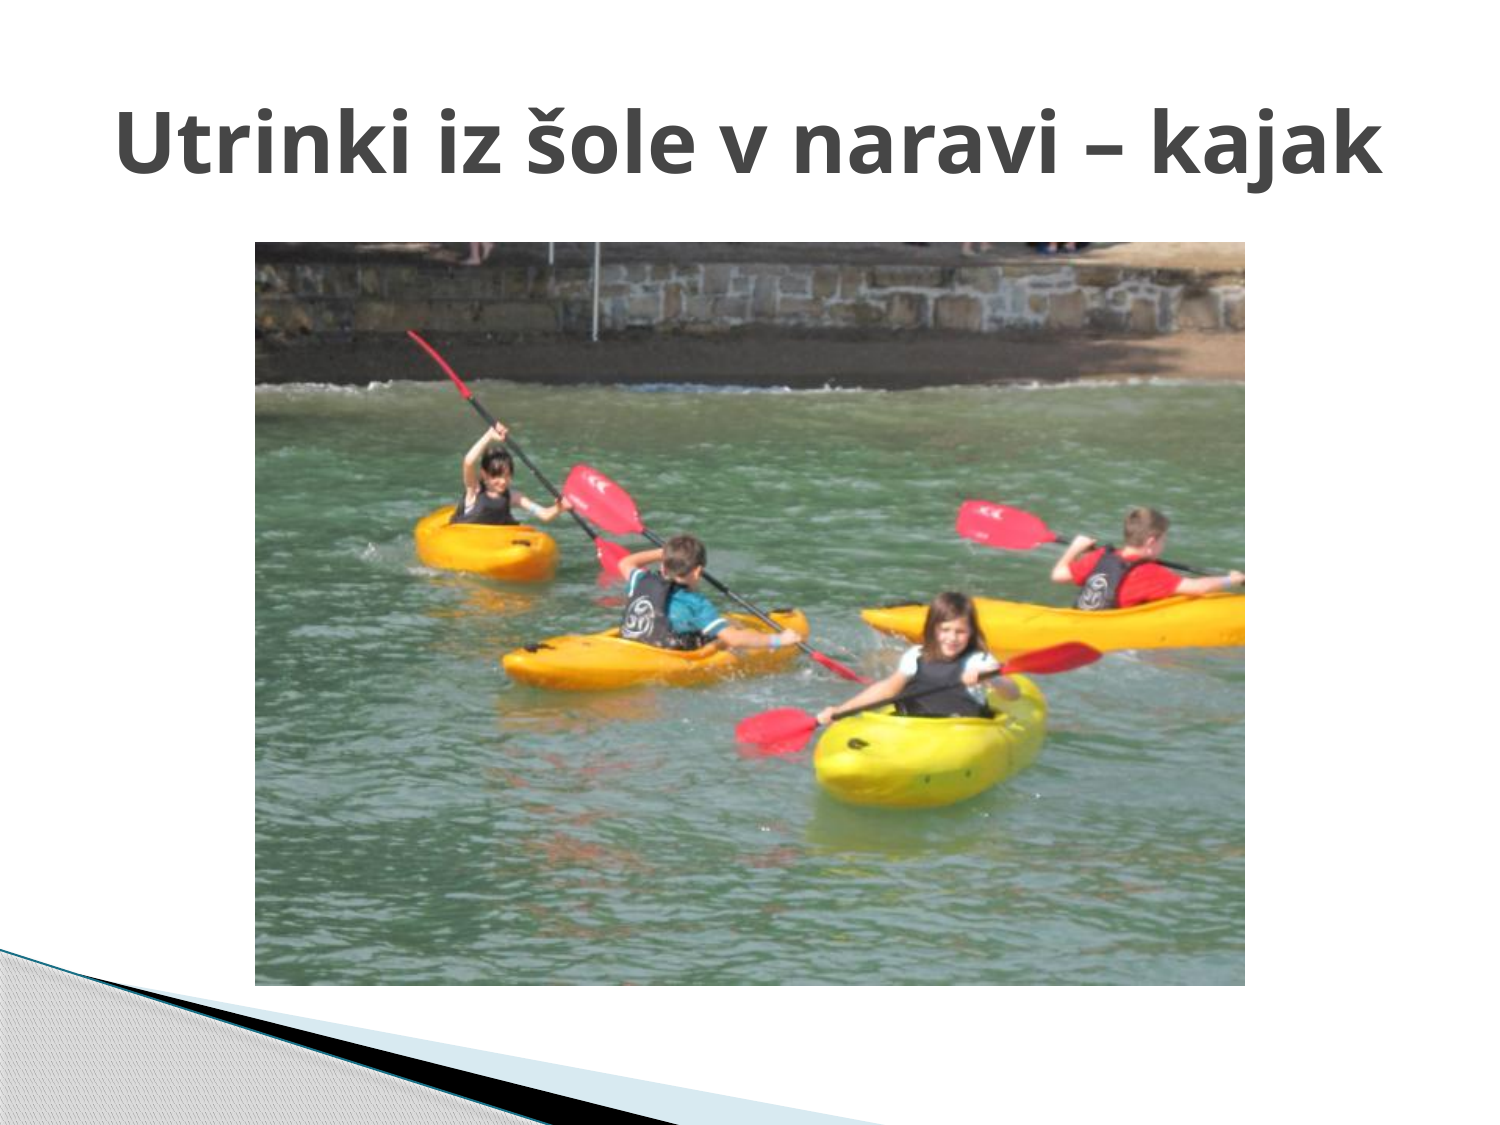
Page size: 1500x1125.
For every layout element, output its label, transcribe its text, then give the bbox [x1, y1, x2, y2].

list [254, 242, 1246, 986]
title Utrinki iz šole v naravi – kajak [75, 45, 1425, 233]
